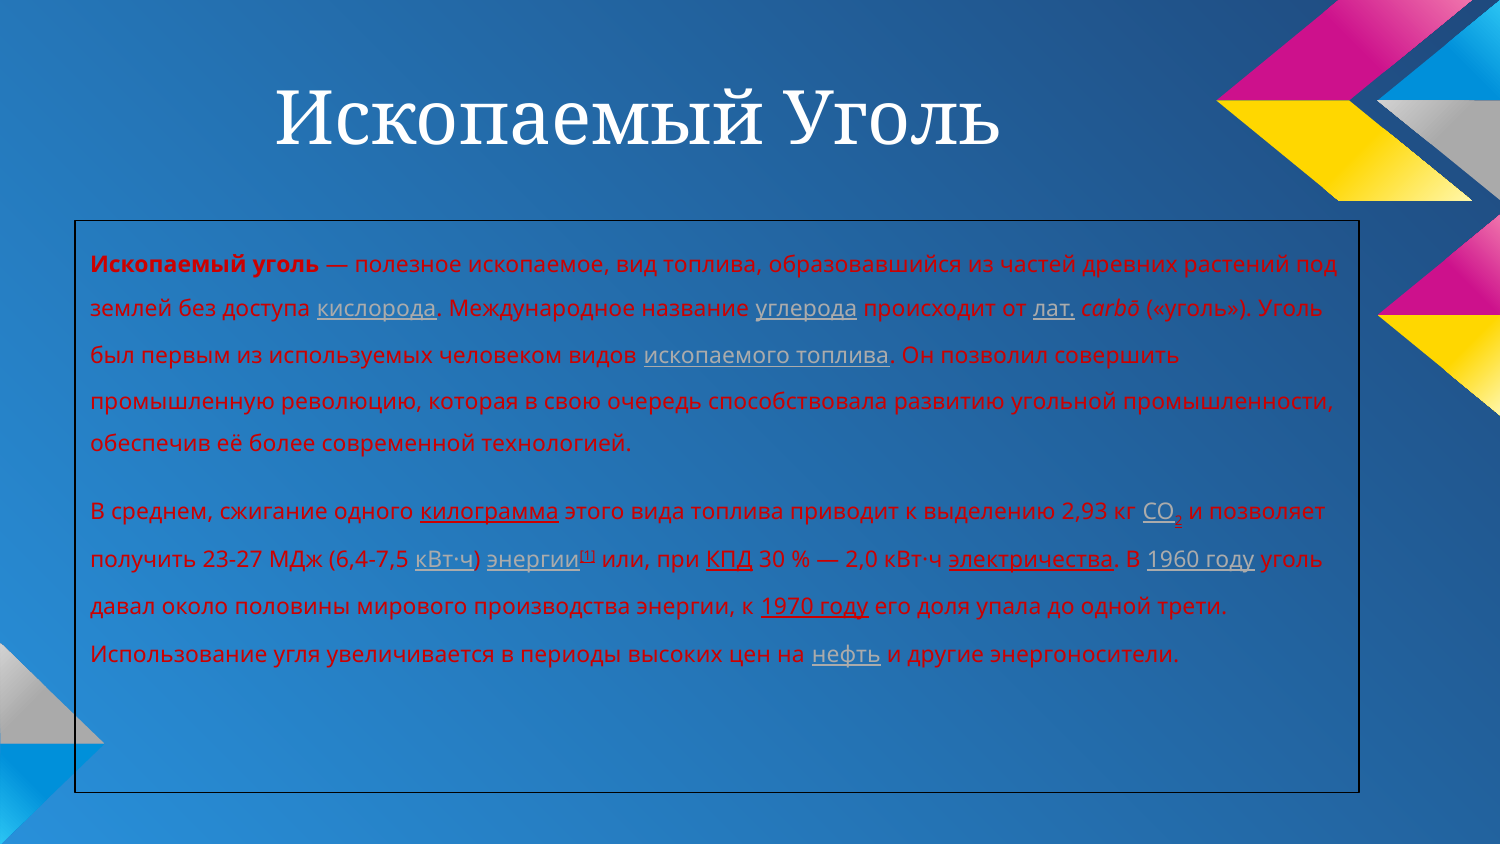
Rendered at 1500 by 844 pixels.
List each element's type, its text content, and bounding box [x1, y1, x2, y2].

list Ископаемый уголь — полезное ископаемое, вид топлива, образовавшийся из частей древних растений под землей без доступа кислорода. Международное название углерода происходит от лат. carbō («уголь»). Уголь был первым из используемых человеком видов ископаемого топлива. Он позволил совершить промышленную революцию, которая в свою очередь способствовала развитию угольной промышленности, обеспечив её более современной технологией. В среднем, сжигание одного килограмма этого вида топлива приводит к выделению 2,93 кг CO2 и позволяет получить 23-27 МДж (6,4-7,5 кВт·ч) энергии[1] или, при КПД 30 % — 2,0 кВт·ч электричества. В 1960 году уголь давал около половины мирового производства энергии, к 1970 году его доля упала до одной трети. Использование угля увеличивается в периоды высоких цен на нефть и другие энергоносители. [75, 220, 1359, 793]
title Ископаемый Уголь [75, 33, 1204, 175]
